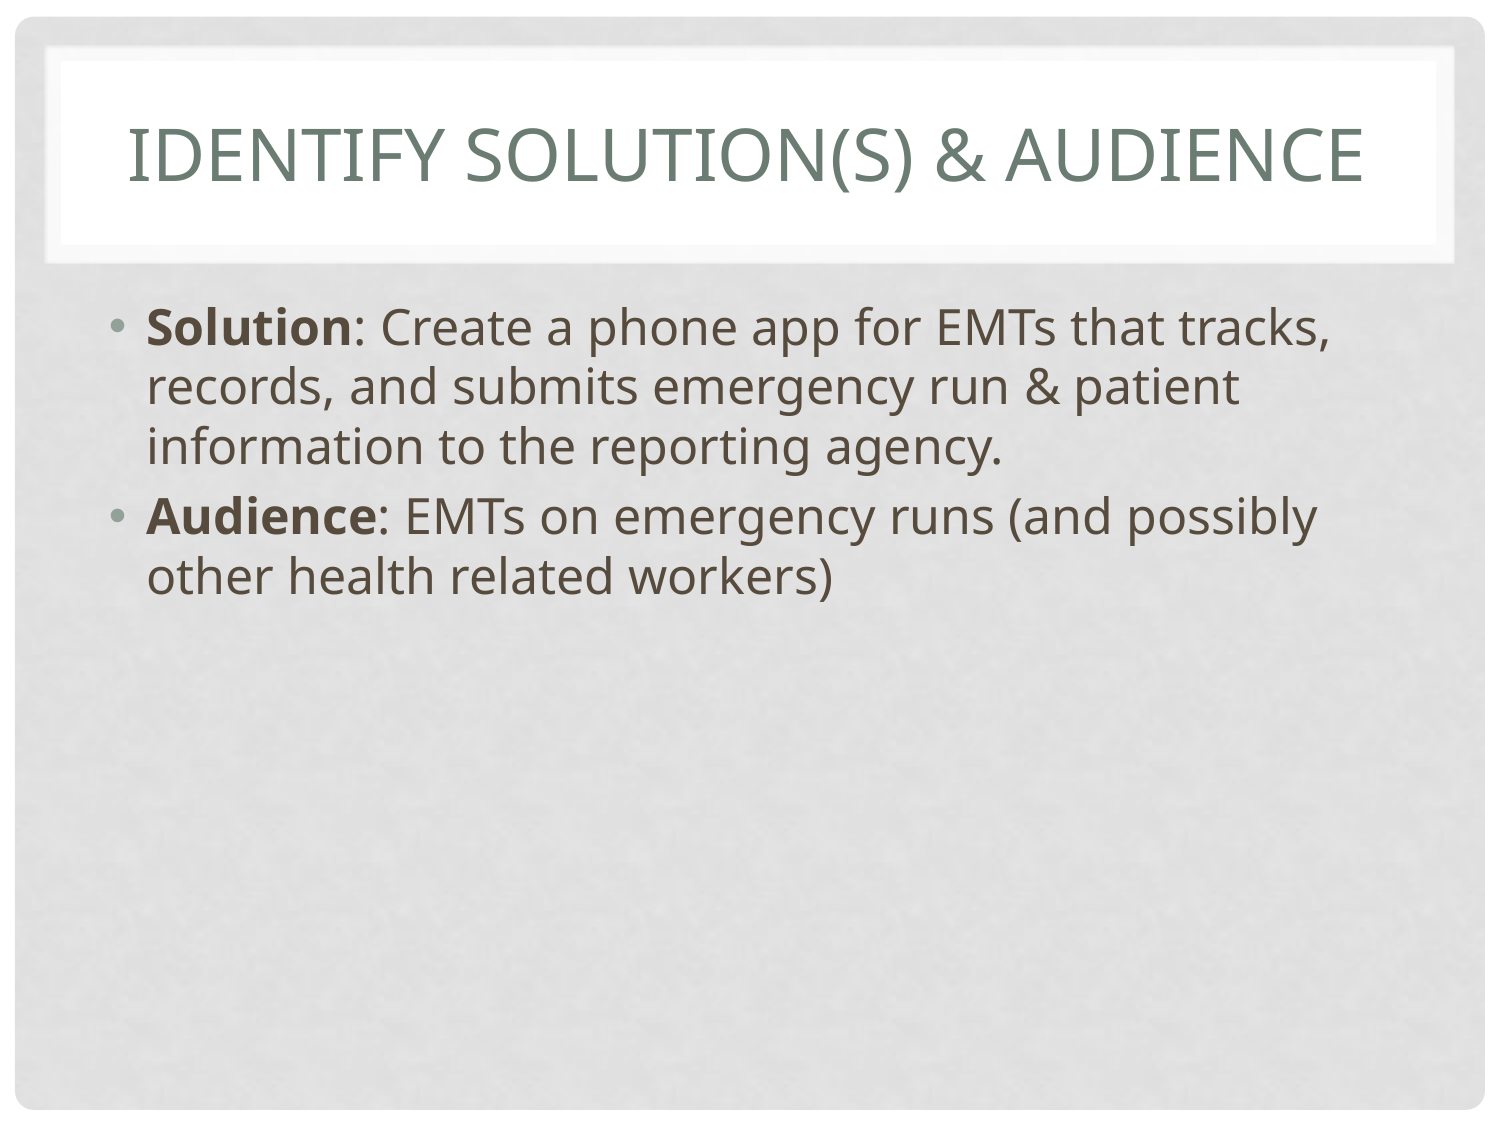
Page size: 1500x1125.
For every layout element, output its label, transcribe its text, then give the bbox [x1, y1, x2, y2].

title Identify Solution(s) & Audience [69, 66, 1425, 238]
list Solution: Create a phone app for EMTs that tracks, records, and submits emergency run & patient information to the reporting agency. Audience: EMTs on emergency runs (and possibly other health related workers) [75, 287, 1425, 1005]
